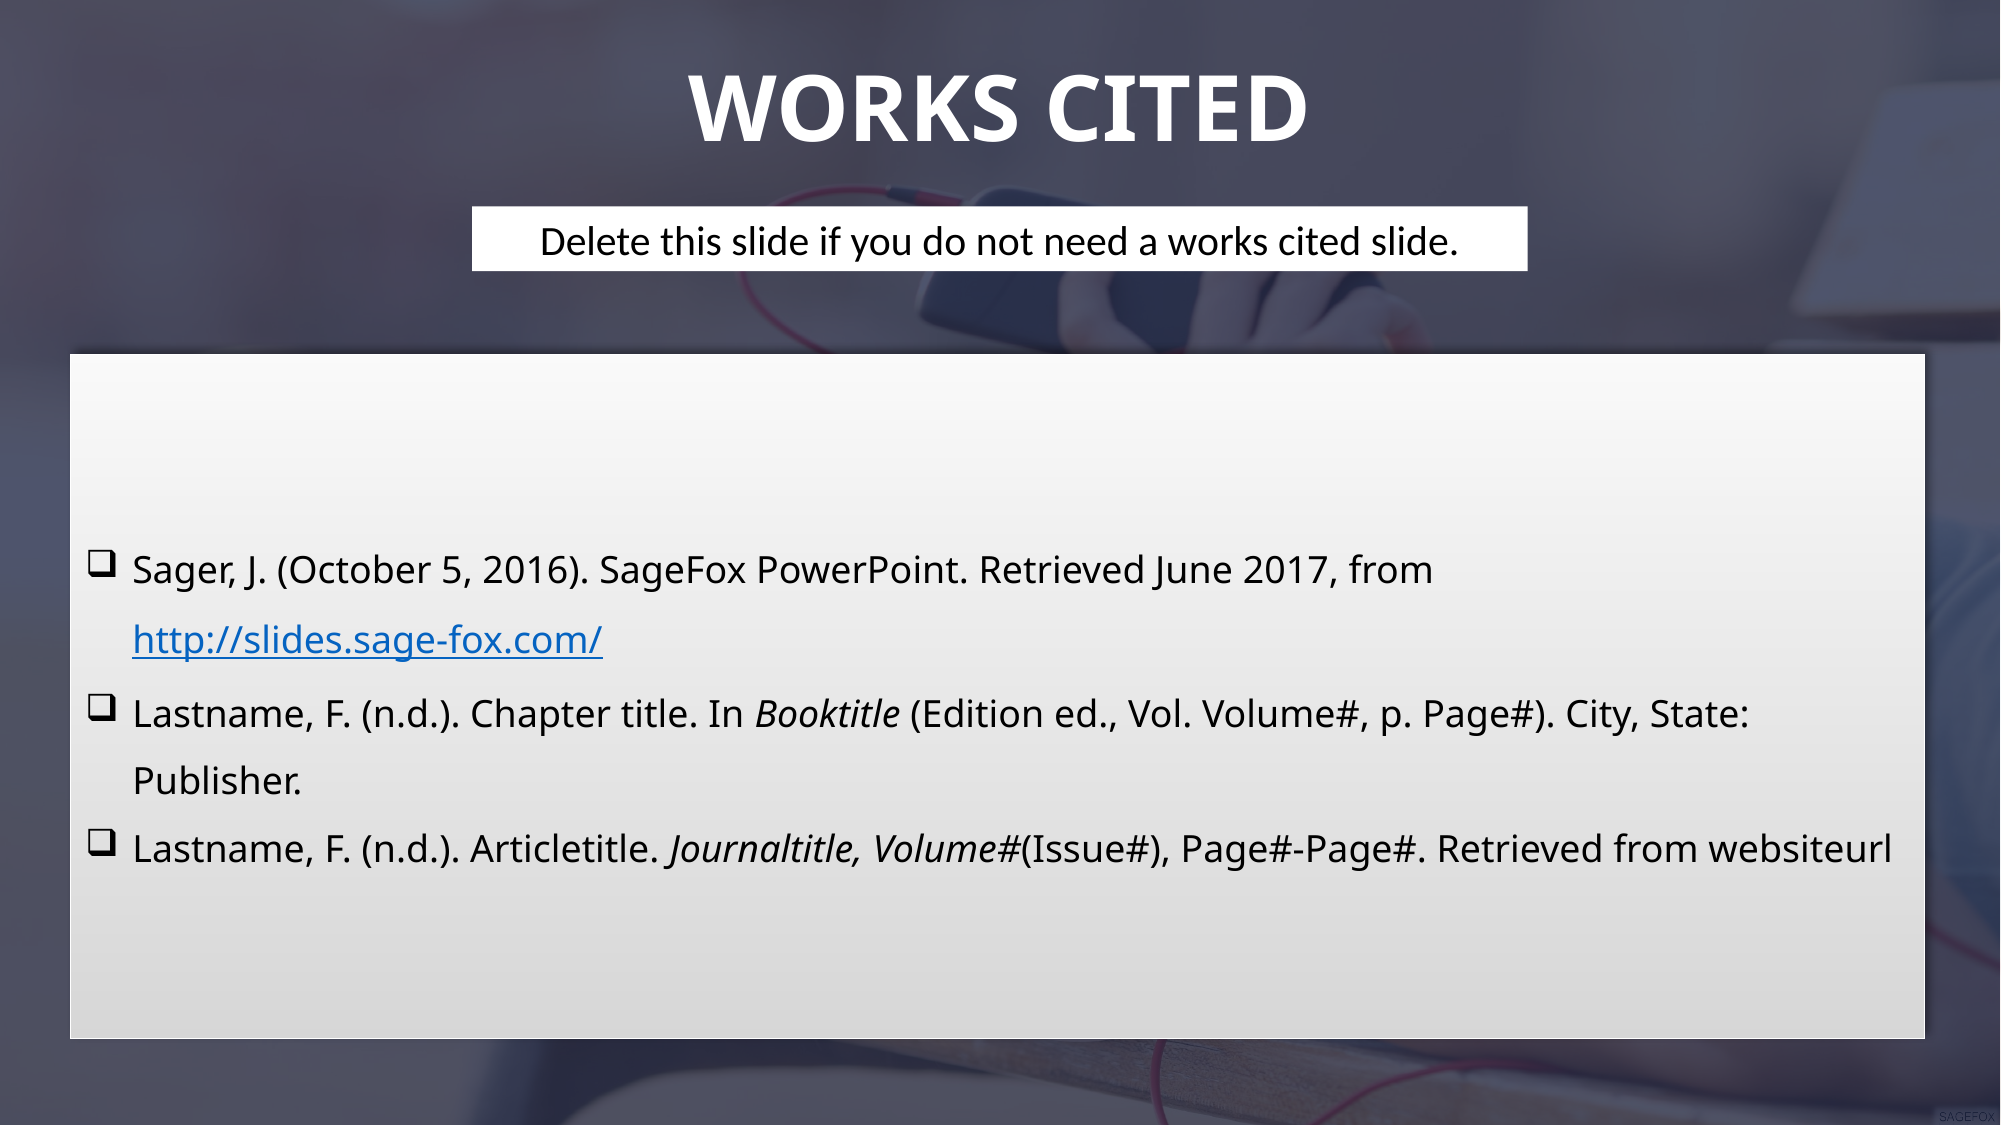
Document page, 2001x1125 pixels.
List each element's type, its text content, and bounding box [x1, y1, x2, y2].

text_box Delete this slide if you do not need a works cited slide. [472, 206, 1528, 272]
text_box WORKS CITED [548, 42, 1452, 167]
text_box Sager, J. (October 5, 2016). SageFox PowerPoint. Retrieved June 2017, from http://slides.sage-fox.com/ Lastname, F. (n.d.). Chapter title. In Booktitle (Edition ed., Vol. Volume#, p. Page#). City, State: Publisher. Lastname, F. (n.d.). Articletitle. Journaltitle, Volume#(Issue#), Page#-Page#. Retrieved from websiteurl [70, 354, 1925, 1039]
